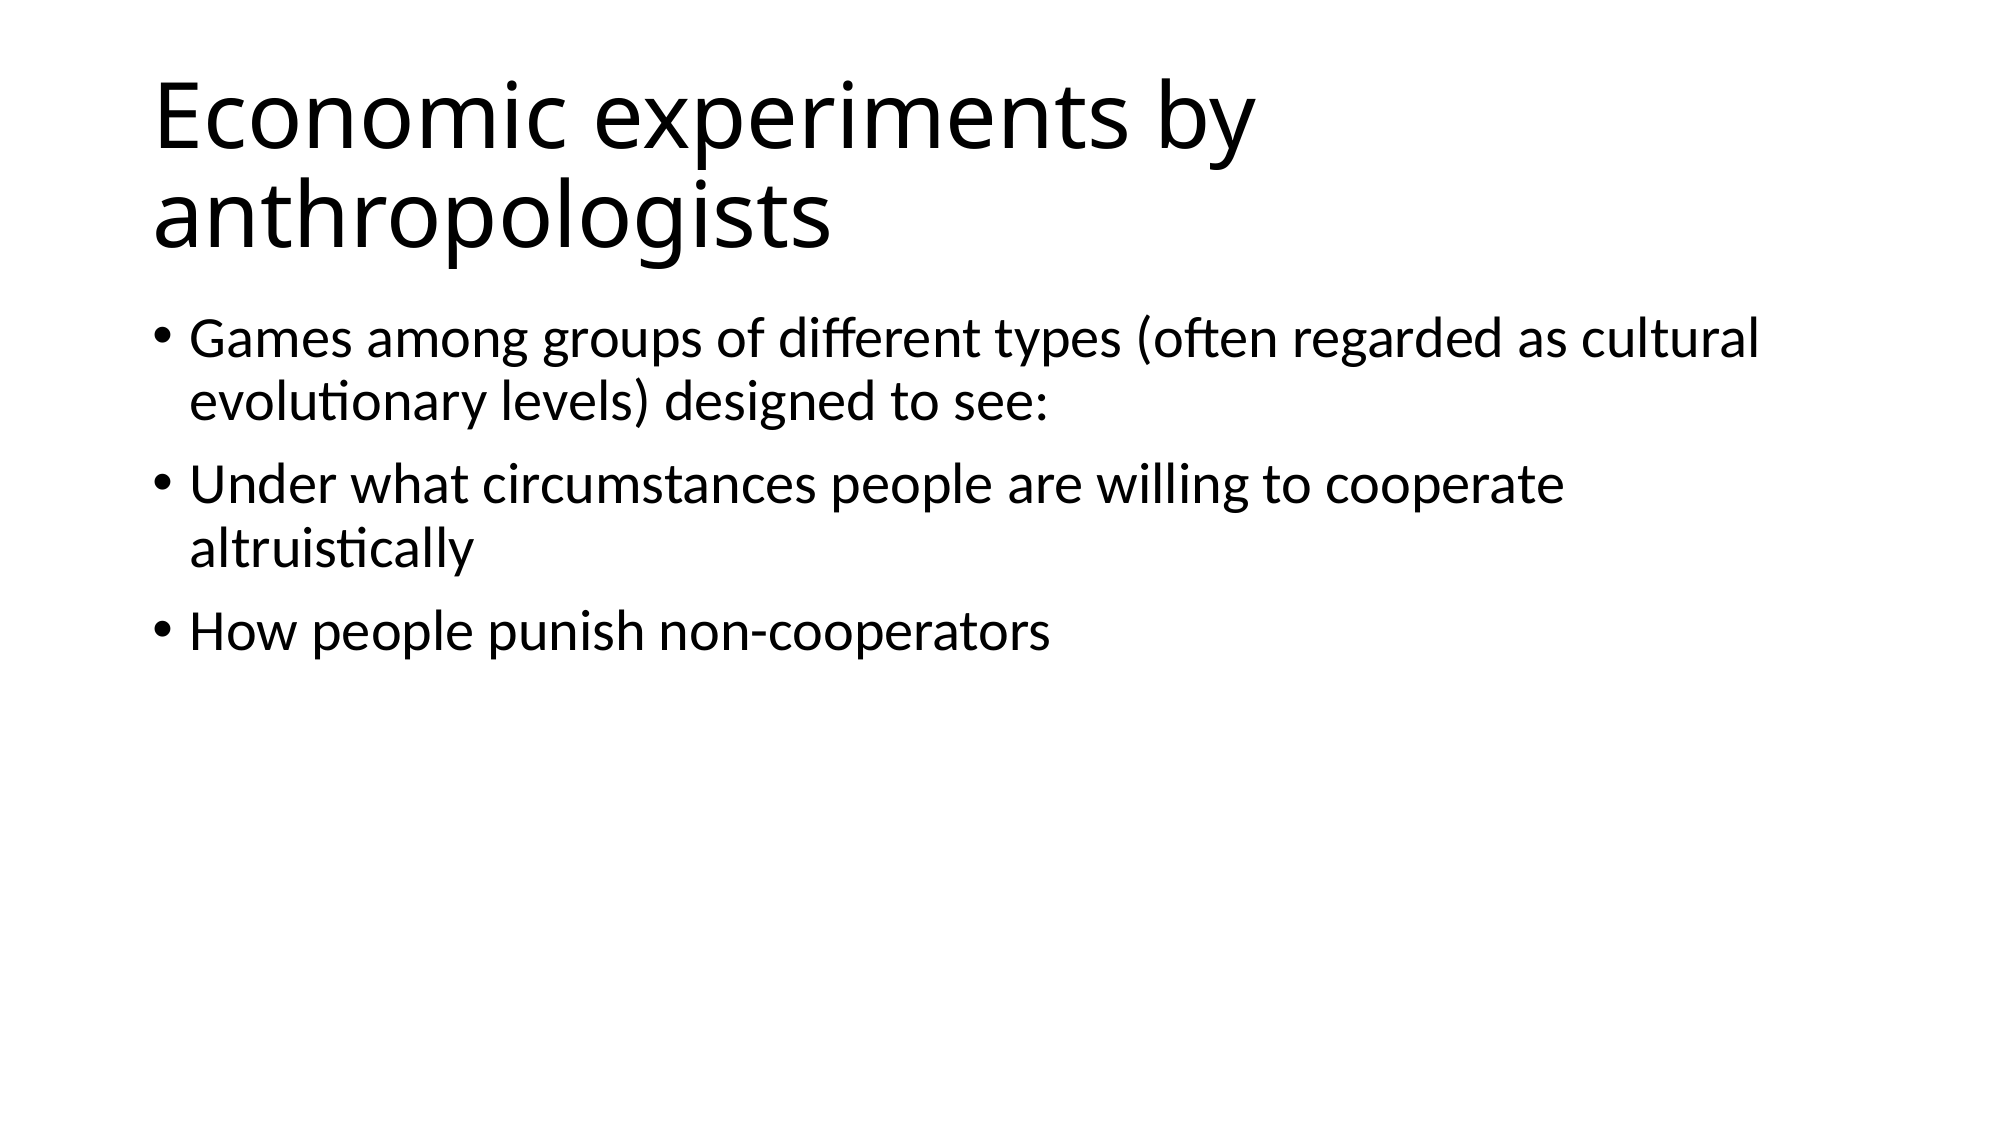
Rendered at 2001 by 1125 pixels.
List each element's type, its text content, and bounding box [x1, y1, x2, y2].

list Games among groups of different types (often regarded as cultural evolutionary levels) designed to see: Under what circumstances people are willing to cooperate altruistically How people punish non-cooperators [137, 299, 1863, 1014]
title Economic experiments by anthropologists [137, 59, 1863, 278]
